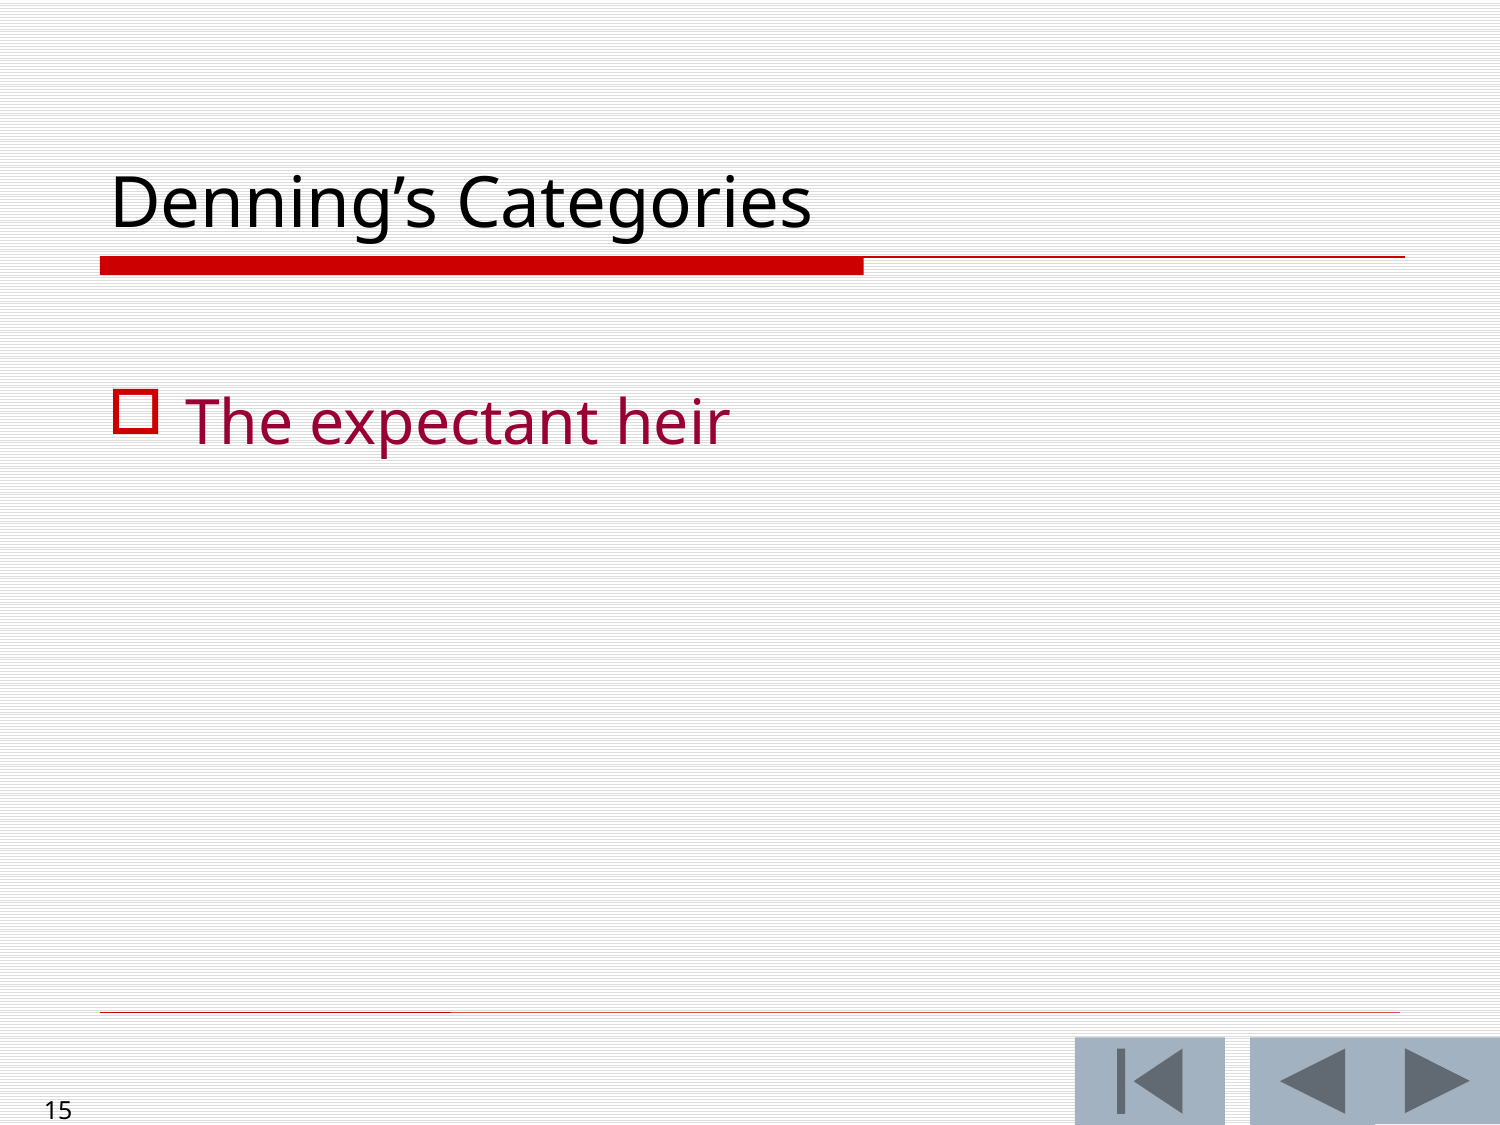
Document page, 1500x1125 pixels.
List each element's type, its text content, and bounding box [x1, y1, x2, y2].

title Denning’s Categories [94, 50, 1407, 250]
list The expectant heir [92, 287, 1406, 988]
slide_number 15 [0, 1086, 88, 1125]
